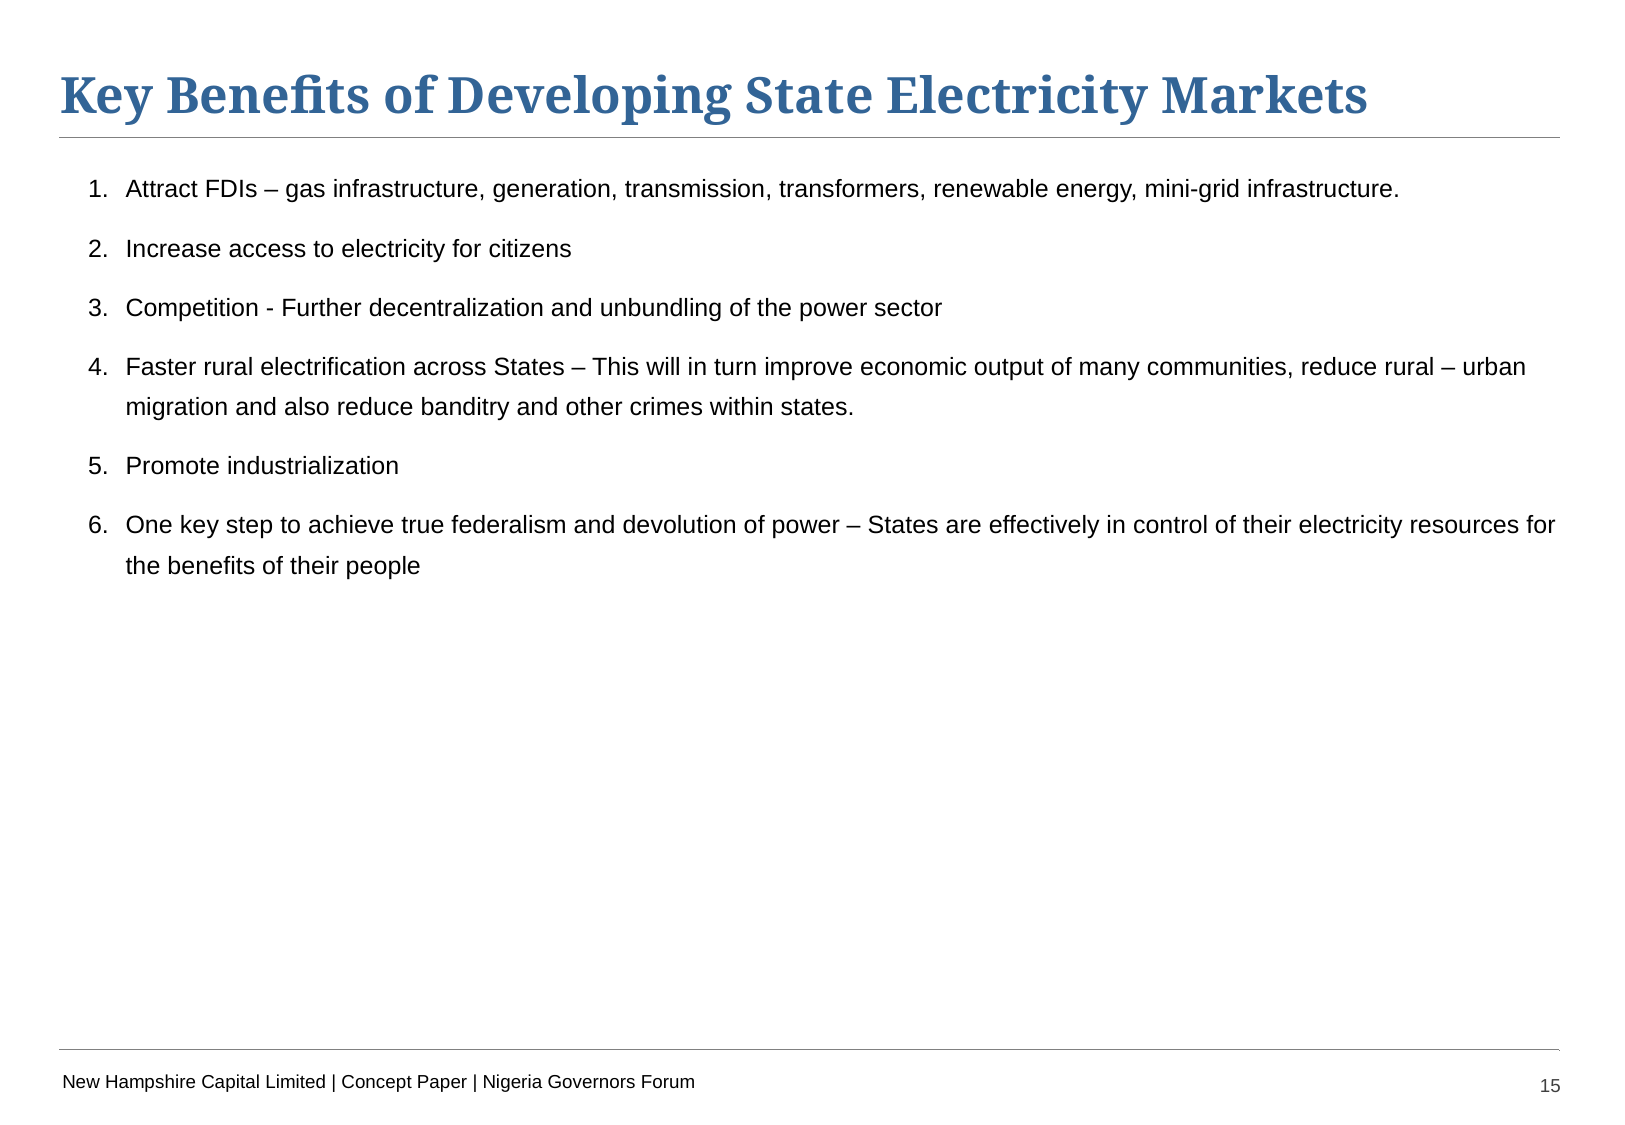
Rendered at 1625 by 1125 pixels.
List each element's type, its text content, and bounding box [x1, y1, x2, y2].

list Attract FDIs – gas infrastructure, generation, transmission, transformers, renewable energy, mini-grid infrastructure. Increase access to electricity for citizens Competition - Further decentralization and unbundling of the power sector Faster rural electrification across States – This will in turn improve economic output of many communities, reduce rural – urban migration and also reduce banditry and other crimes within states. Promote industrialization One key step to achieve true federalism and devolution of power – States are effectively in control of their electricity resources for the benefits of their people [60, 162, 1560, 1038]
title Key Benefits of Developing State Electricity Markets [59, 40, 1560, 139]
